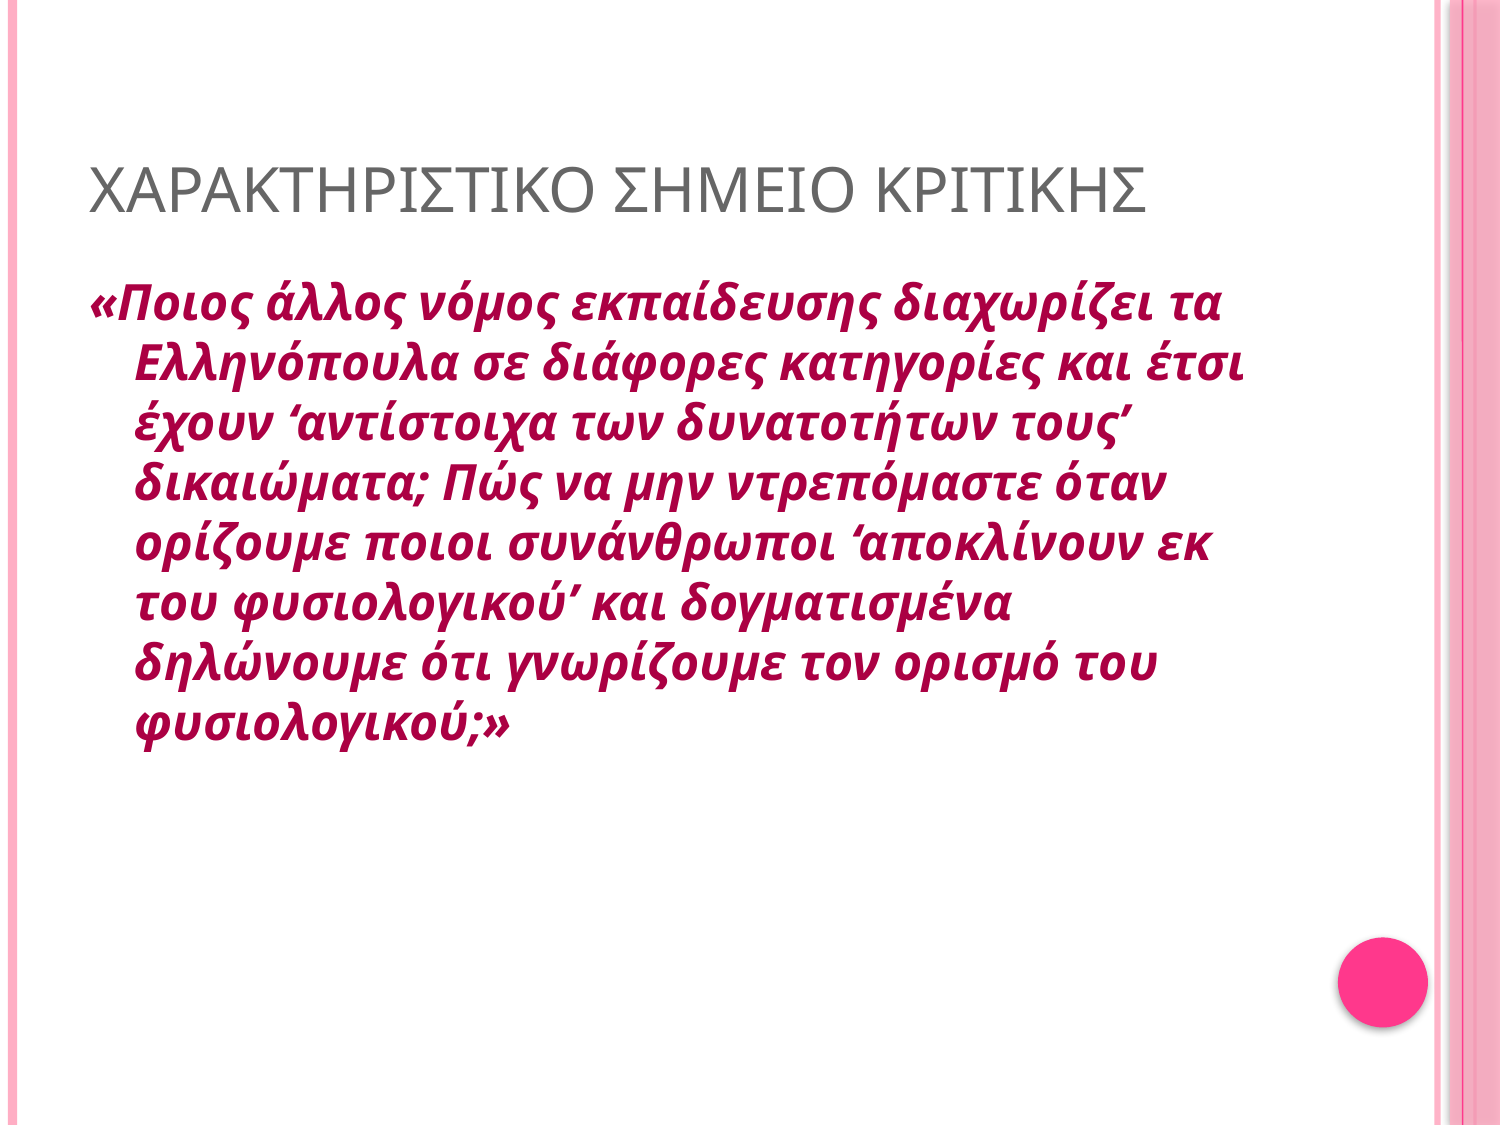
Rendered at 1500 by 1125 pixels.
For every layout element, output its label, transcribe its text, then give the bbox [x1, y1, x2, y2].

title Χαρακτηριστικο Σημειο Κριτικησ [75, 45, 1300, 233]
list «Ποιος άλλος νόμος εκπαίδευσης διαχωρίζει τα Ελληνόπουλα σε διάφορες κατηγορίες και έτσι έχουν ‘αντίστοιχα των δυνατοτήτων τους’ δικαιώματα; Πώς να μην ντρεπόμαστε όταν ορίζουμε ποιοι συνάνθρωποι ‘αποκλίνουν εκ του φυσιολογικού’ και δογματισμένα δηλώνουμε ότι γνωρίζουμε τον ορισμό του φυσιολογικού;» [75, 262, 1300, 1062]
